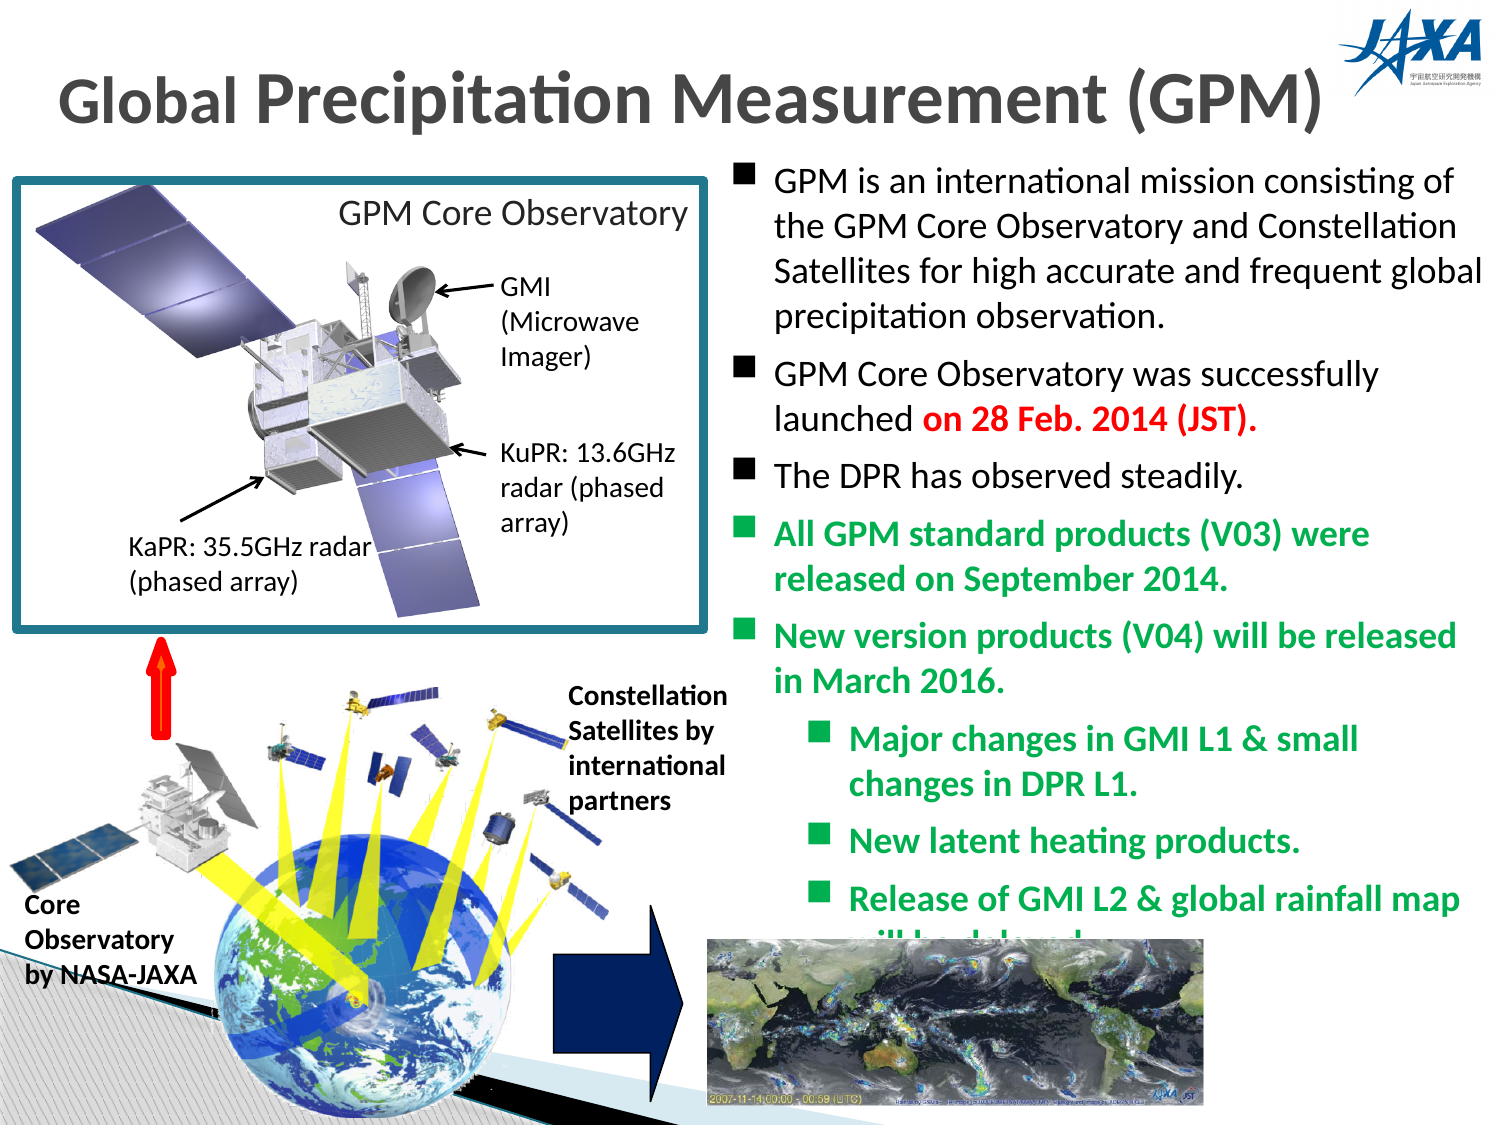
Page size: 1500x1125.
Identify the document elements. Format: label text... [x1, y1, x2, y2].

text_box [615, 905, 683, 1102]
text_box Constellation Satellites by international partners [553, 668, 809, 824]
title Global Precipitation Measurement (GPM) [43, 45, 1365, 141]
text_box [145, 653, 177, 687]
text_box GPM is an international mission consisting of the GPM Core Observatory and Constellation Satellites for high accurate and frequent global precipitation observation. GPM Core Observatory was successfully launched on 28 Feb. 2014 (JST). The DPR has observed steadily. All GPM standard products (V03) were released on September 2014. New version products (V04) will be released in March 2016. Major changes in GMI L1 & small changes in DPR L1. New latent heating products. Release of GMI L2 & global rainfall map will be delayed. [715, 148, 1500, 972]
text_box GPM Core Observatory [582, 176, 708, 634]
picture [1326, 0, 1500, 103]
picture [9, 687, 609, 1118]
text_box KuPR: 13.6GHz radar (phased array) [708, 425, 715, 546]
picture [16, 160, 577, 642]
picture [706, 938, 1204, 1107]
